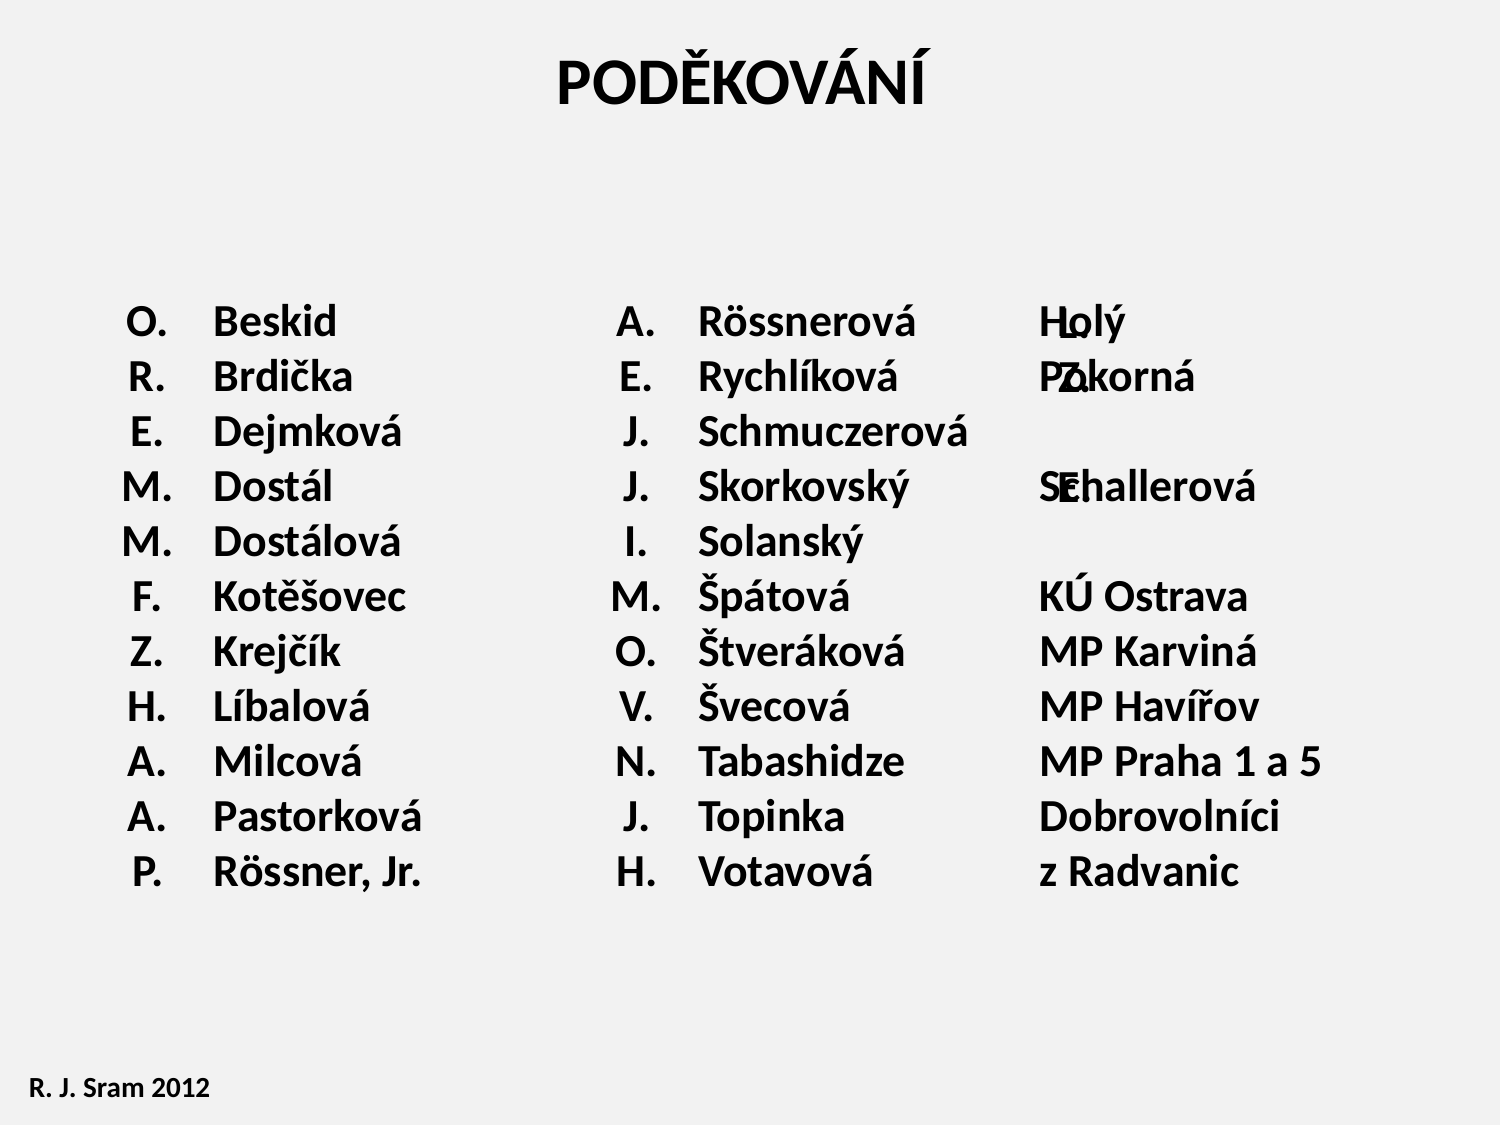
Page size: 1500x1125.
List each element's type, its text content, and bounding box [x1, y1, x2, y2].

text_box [1013, 283, 1415, 959]
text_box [100, 283, 595, 910]
text_box PODĚKOVÁNÍ [67, 26, 1418, 130]
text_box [596, 283, 1011, 910]
text_box R. J. Sram 2012 [13, 1061, 226, 1112]
